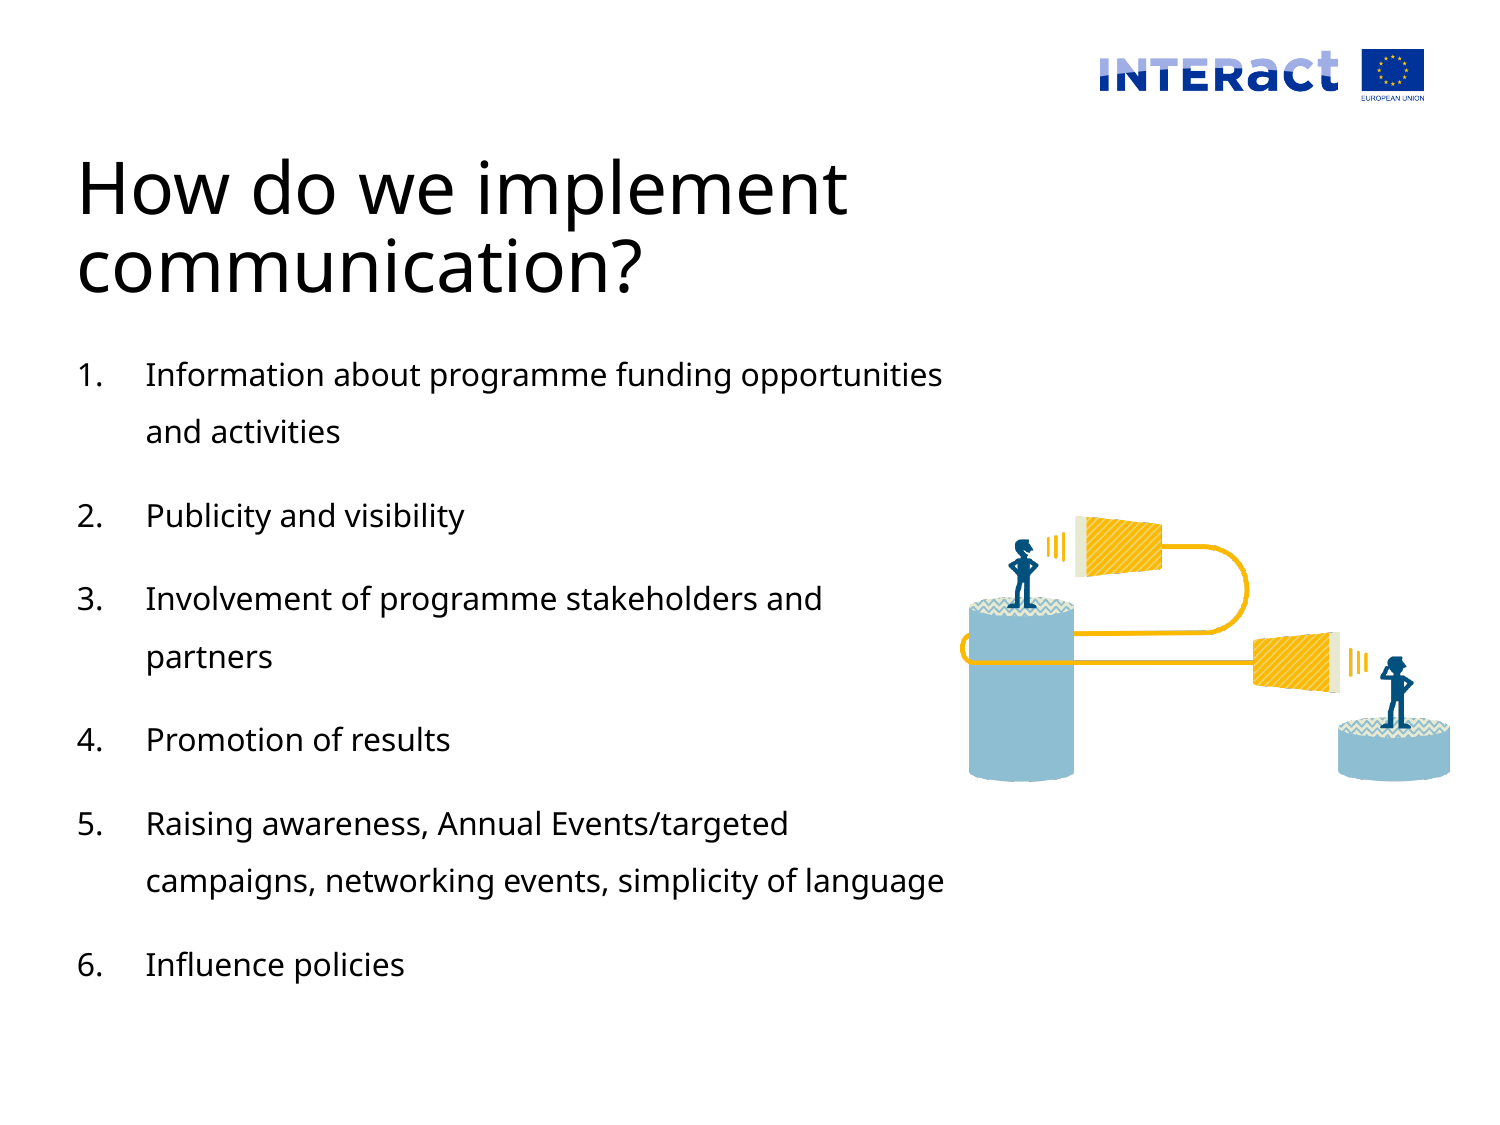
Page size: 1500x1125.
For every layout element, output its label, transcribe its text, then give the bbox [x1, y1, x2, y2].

list Information about programme funding opportunities and activities Publicity and visibility Involvement of programme stakeholders and partners Promotion of results Raising awareness, Annual Events/targeted campaigns, networking events, simplicity of language Influence policies [76, 335, 950, 1017]
title How do we implement communication? [76, 151, 1424, 231]
picture [1100, 49, 1424, 101]
picture [912, 412, 1497, 885]
